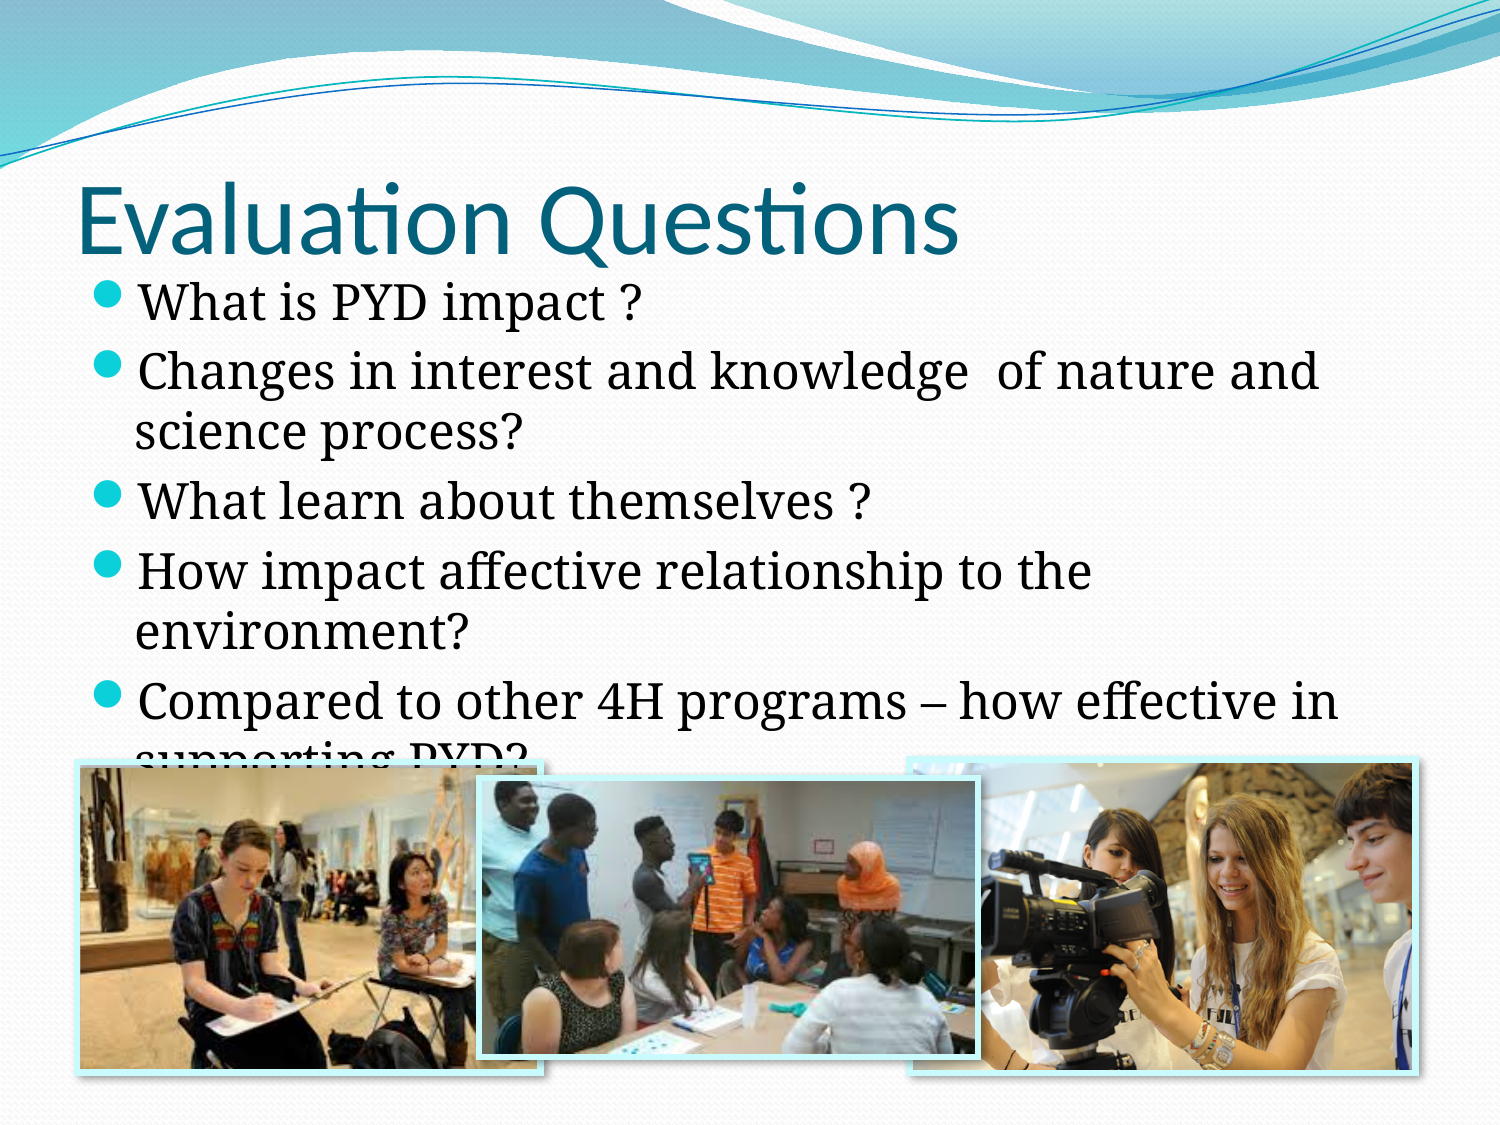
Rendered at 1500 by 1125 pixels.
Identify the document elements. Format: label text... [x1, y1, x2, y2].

title Evaluation Questions [75, 87, 1425, 262]
picture [80, 762, 1413, 1070]
list What is PYD impact ? Changes in interest and knowledge of nature and science process? What learn about themselves ? How impact affective relationship to the environment? Compared to other 4H programs – how effective in supporting PYD? [75, 262, 1425, 773]
